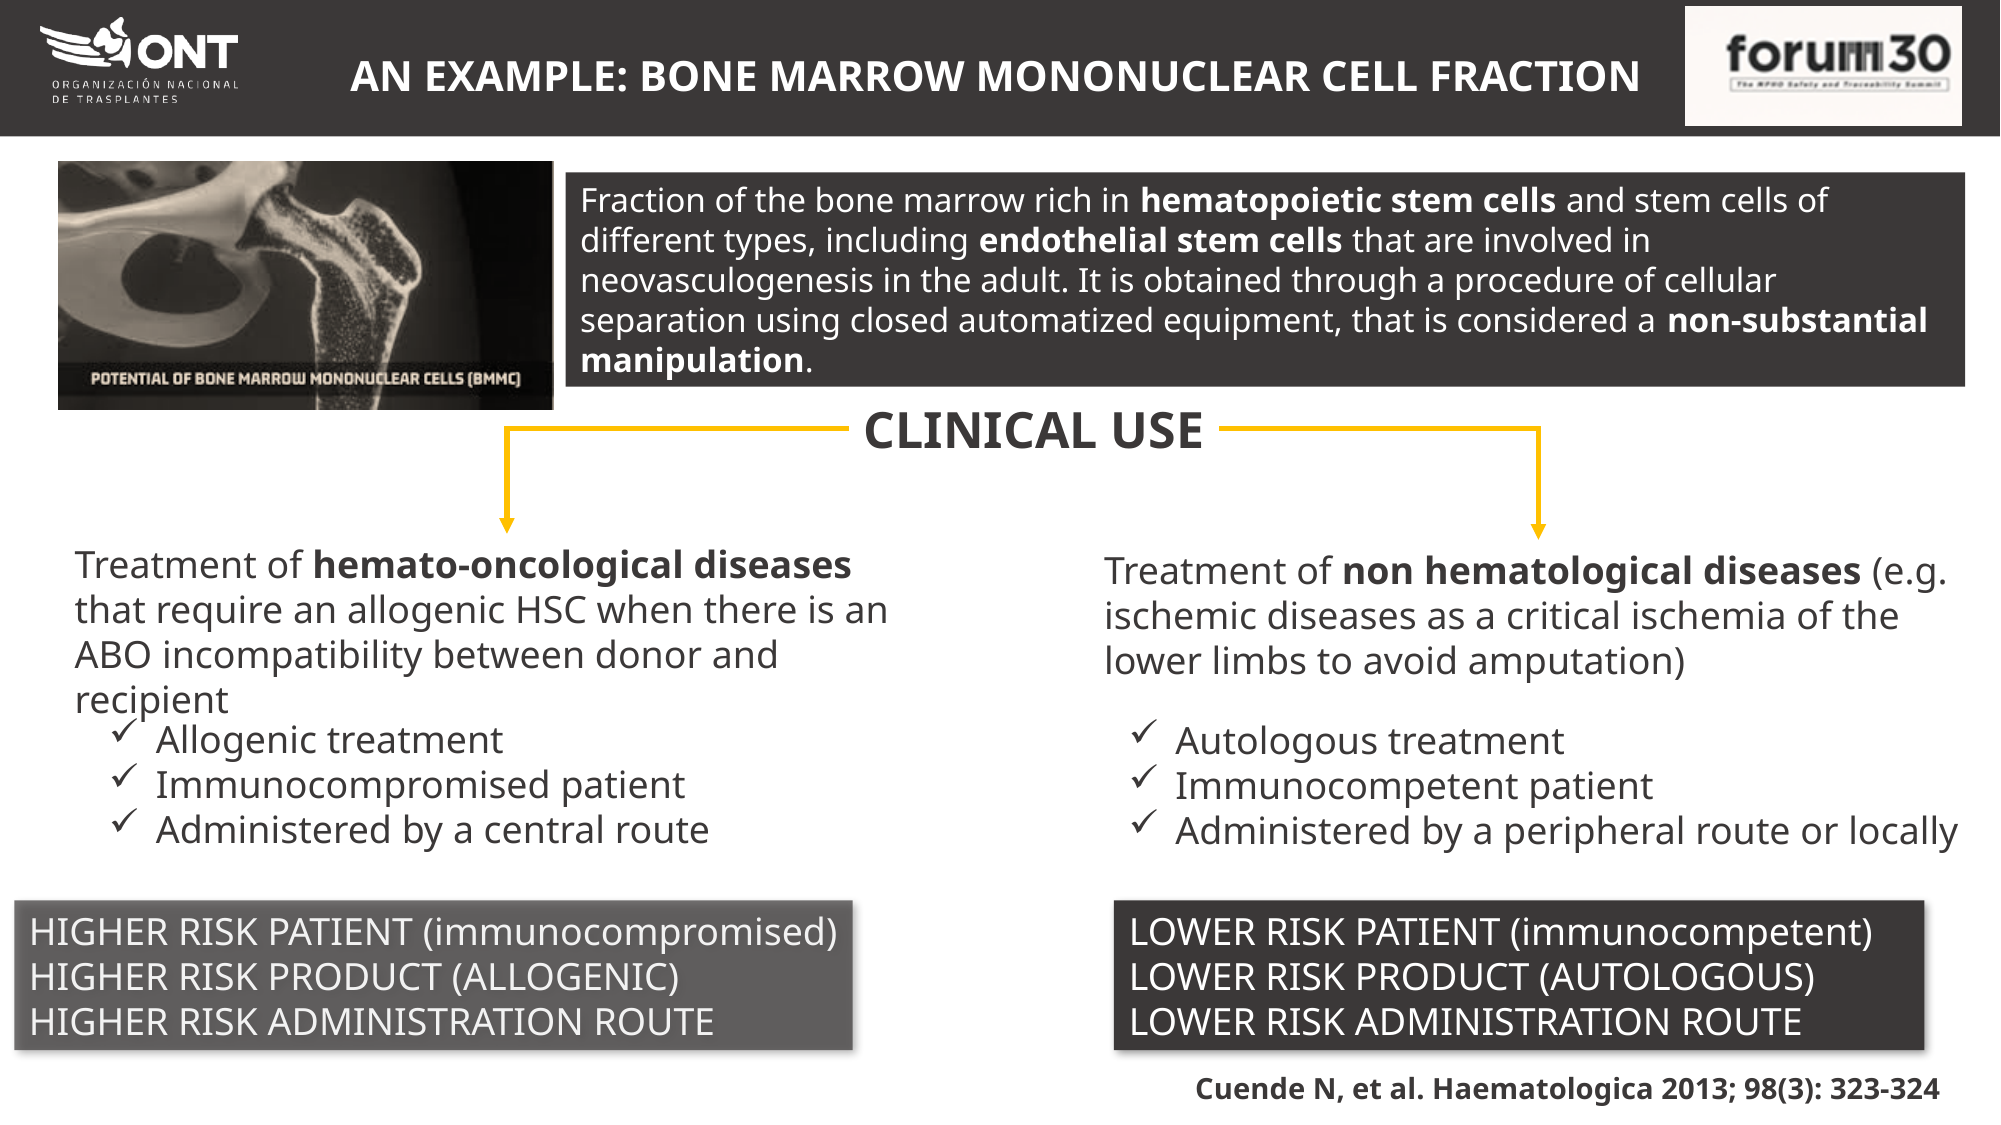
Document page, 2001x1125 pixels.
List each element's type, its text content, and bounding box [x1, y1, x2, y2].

text_box Treatment of non hematological diseases (e.g. ischemic diseases as a critical ischemia of the lower limbs to avoid amputation) [1089, 539, 1988, 690]
text_box [0, 0, 2000, 137]
picture [58, 161, 554, 410]
text_box Treatment of hemato-oncological diseases that require an allogenic HSC when there is an ABO incompatibility between donor and recipient [59, 533, 954, 729]
text_box Fraction of the bone marrow rich in hematopoietic stem cells and stem cells of different types, including endothelial stem cells that are involved in neovasculogenesis in the adult. It is obtained through a procedure of cellular separation using closed automatized equipment, that is considered a non-substantial manipulation. [565, 172, 1966, 387]
picture [40, 17, 238, 103]
text_box Cuende N, et al. Haematologica 2013; 98(3): 323-324 [1180, 1063, 1956, 1113]
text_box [506, 429, 843, 534]
text_box AN EXAMPLE: BONE MARROW MONONUCLEAR CELL FRACTION [151, 37, 1685, 113]
picture [1685, 6, 1962, 126]
text_box LOWER RISK PATIENT (immunocompetent) LOWER RISK PRODUCT (AUTOLOGOUS) LOWER RISK ADMINISTRATION ROUTE [1113, 900, 1925, 1051]
text_box CLINICAL USE [848, 391, 1220, 467]
text_box Allogenic treatment Immunocompromised patient Administered by a central route [94, 709, 726, 859]
text_box Autologous treatment Immunocompetent patient Administered by a peripheral route or locally [1113, 709, 1975, 860]
text_box HIGHER RISK PATIENT (immunocompromised) HIGHER RISK PRODUCT (ALLOGENIC) HIGHER RISK ADMINISTRATION ROUTE [14, 900, 853, 1051]
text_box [1225, 429, 1539, 540]
